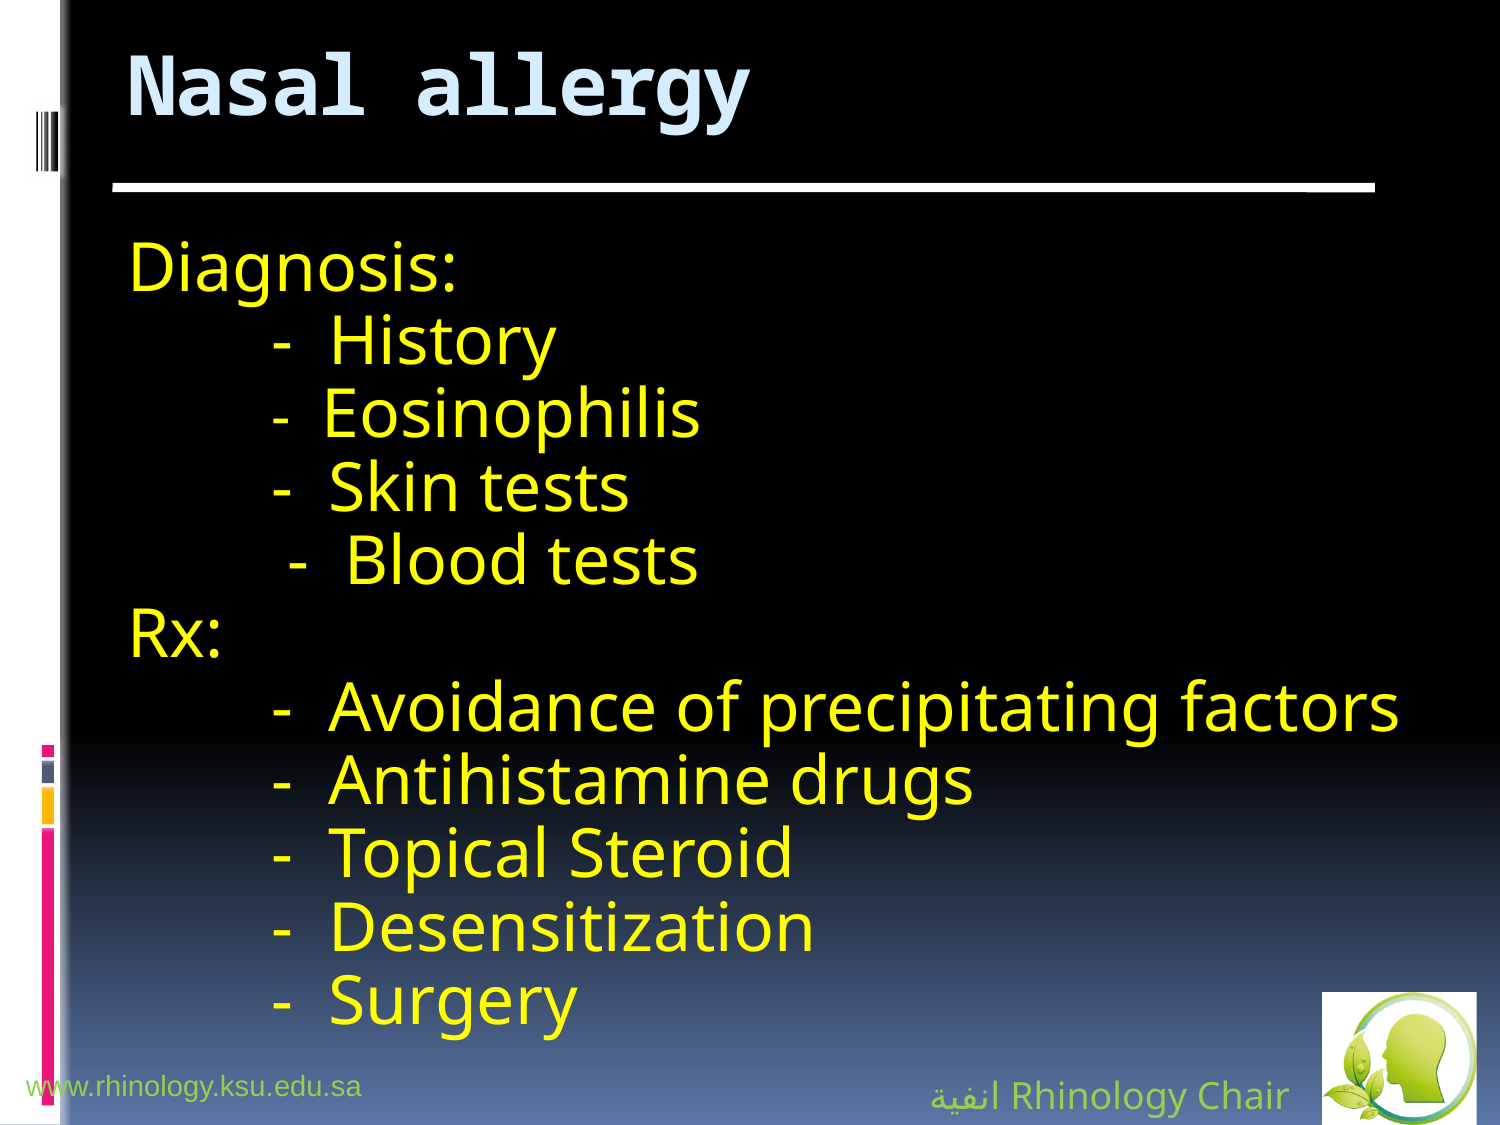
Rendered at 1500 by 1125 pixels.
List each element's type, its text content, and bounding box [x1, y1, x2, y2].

list Diagnosis: - History - Eosinophilis - Skin tests - Blood tests Rx: - Avoidance of precipitating factors - Antihistamine drugs - Topical Steroid - Desensitization - Surgery [112, 224, 1463, 1063]
picture [1322, 992, 1477, 1125]
title Nasal allergy [112, 24, 1388, 213]
